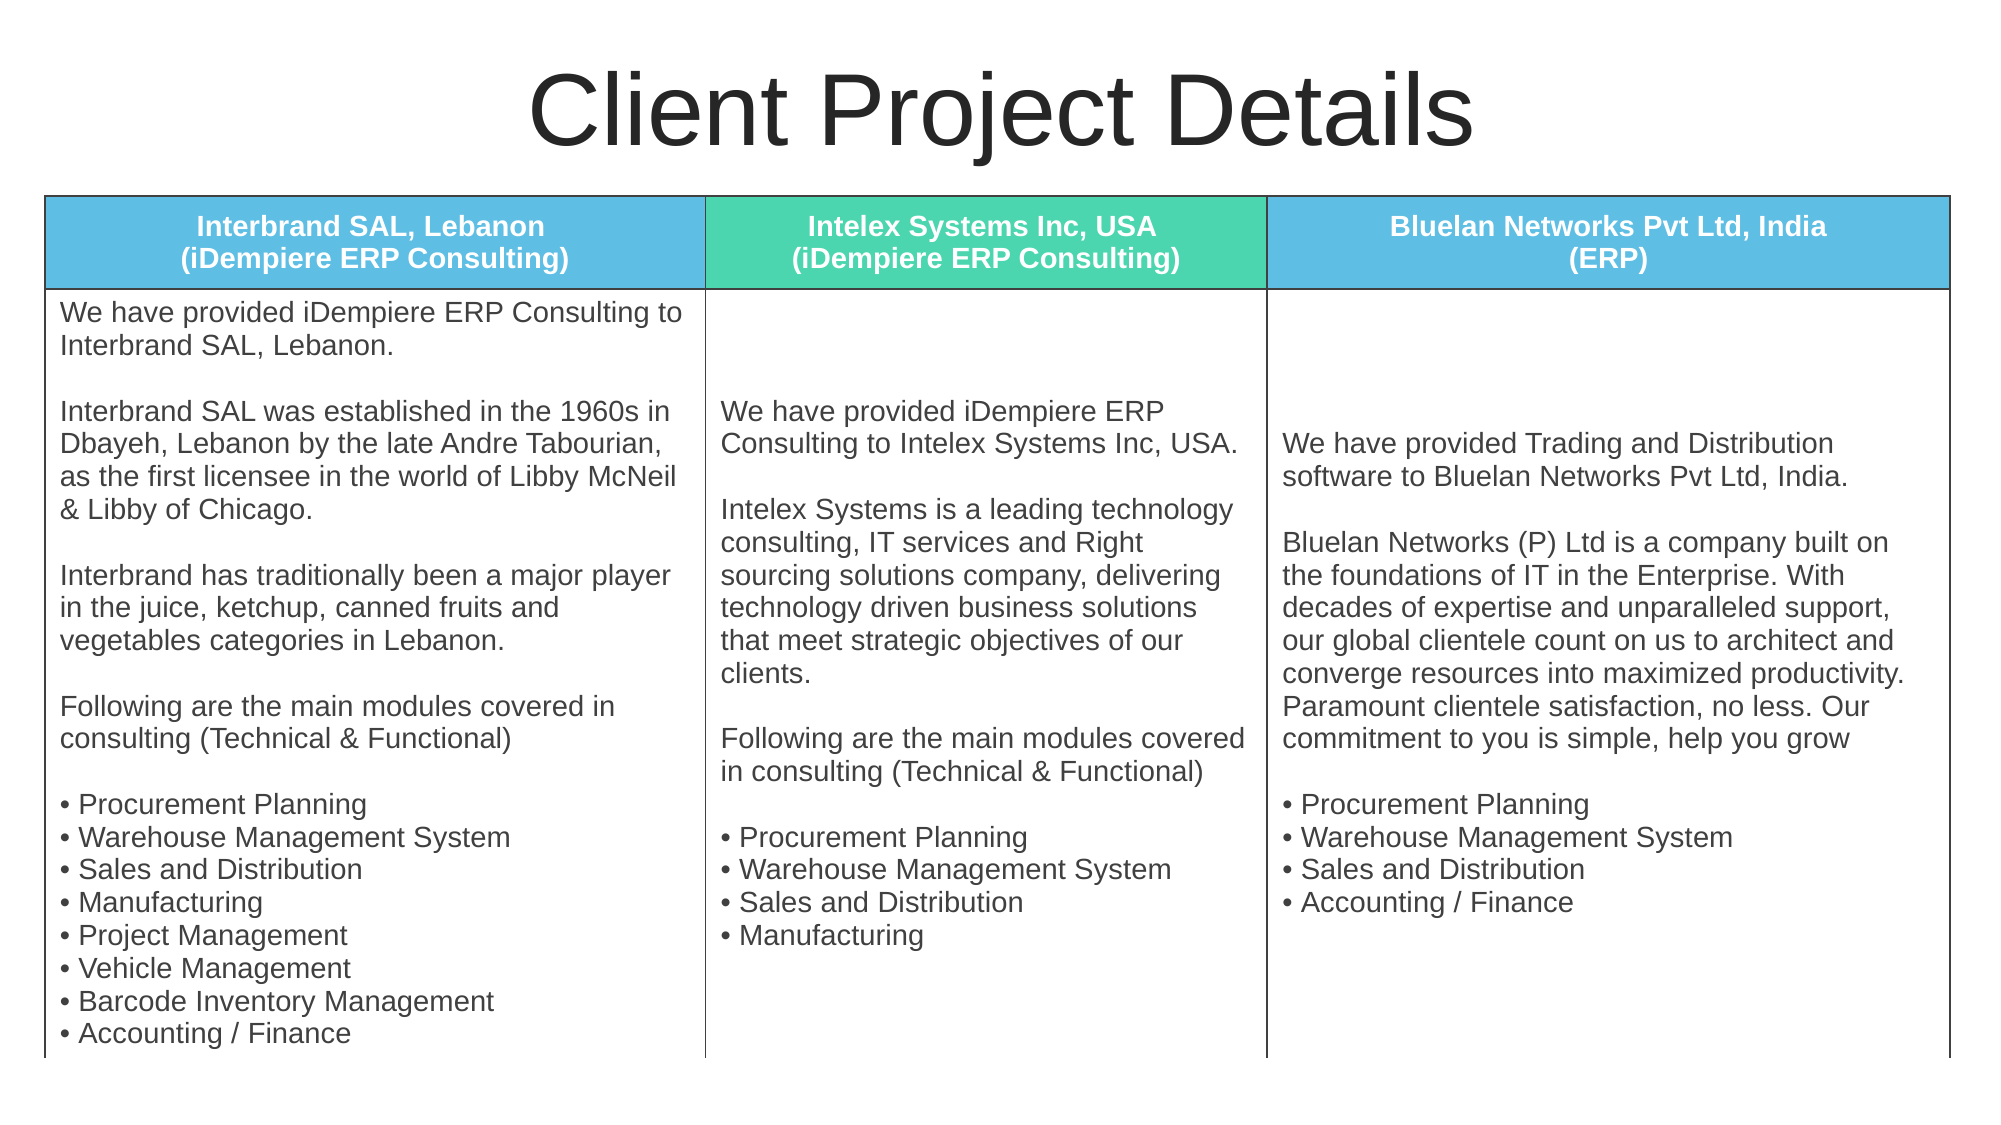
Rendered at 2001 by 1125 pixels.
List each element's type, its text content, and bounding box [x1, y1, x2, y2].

table_cell We have provided iDempiere ERP Consulting to Interbrand SAL, Lebanon. Interbrand SAL was established in the 1960s in Dbayeh, Lebanon by the late Andre Tabourian, as the first licensee in the world of Libby McNeil & Libby of Chicago. Interbrand has traditionally been a major player in the juice, ketchup, canned fruits and vegetables categories in Lebanon. Following are the main modules covered in consulting (Technical & Functional) Procurement Planning Warehouse Management System Sales and Distribution Manufacturing Project Management Vehicle Management Barcode Inventory Management Accounting / Finance [46, 290, 705, 1058]
table_header Bluelan Networks Pvt Ltd, India (ERP) [1268, 197, 1949, 288]
table_header Interbrand SAL, Lebanon (iDempiere ERP Consulting) [46, 197, 705, 288]
table_header Intelex Systems Inc, USA (iDempiere ERP Consulting) [706, 197, 1266, 288]
table_cell We have provided iDempiere ERP Consulting to Intelex Systems Inc, USA. Intelex Systems is a leading technology consulting, IT services and Right sourcing solutions company, delivering technology driven business solutions that meet strategic objectives of our clients. Following are the main modules covered in consulting (Technical & Functional) Procurement Planning Warehouse Management System Sales and Distribution Manufacturing [706, 290, 1266, 1058]
table_cell We have provided Trading and Distribution software to Bluelan Networks Pvt Ltd, India. Bluelan Networks (P) Ltd is a company built on the foundations of IT in the Enterprise. With decades of expertise and unparalleled support, our global clientele count on us to architect and converge resources into maximized productivity. Paramount clientele satisfaction, no less. Our commitment to you is simple, help you grow Procurement Planning Warehouse Management System Sales and Distribution Accounting / Finance [1268, 290, 1949, 1058]
list Client Project Details [53, 55, 1952, 175]
